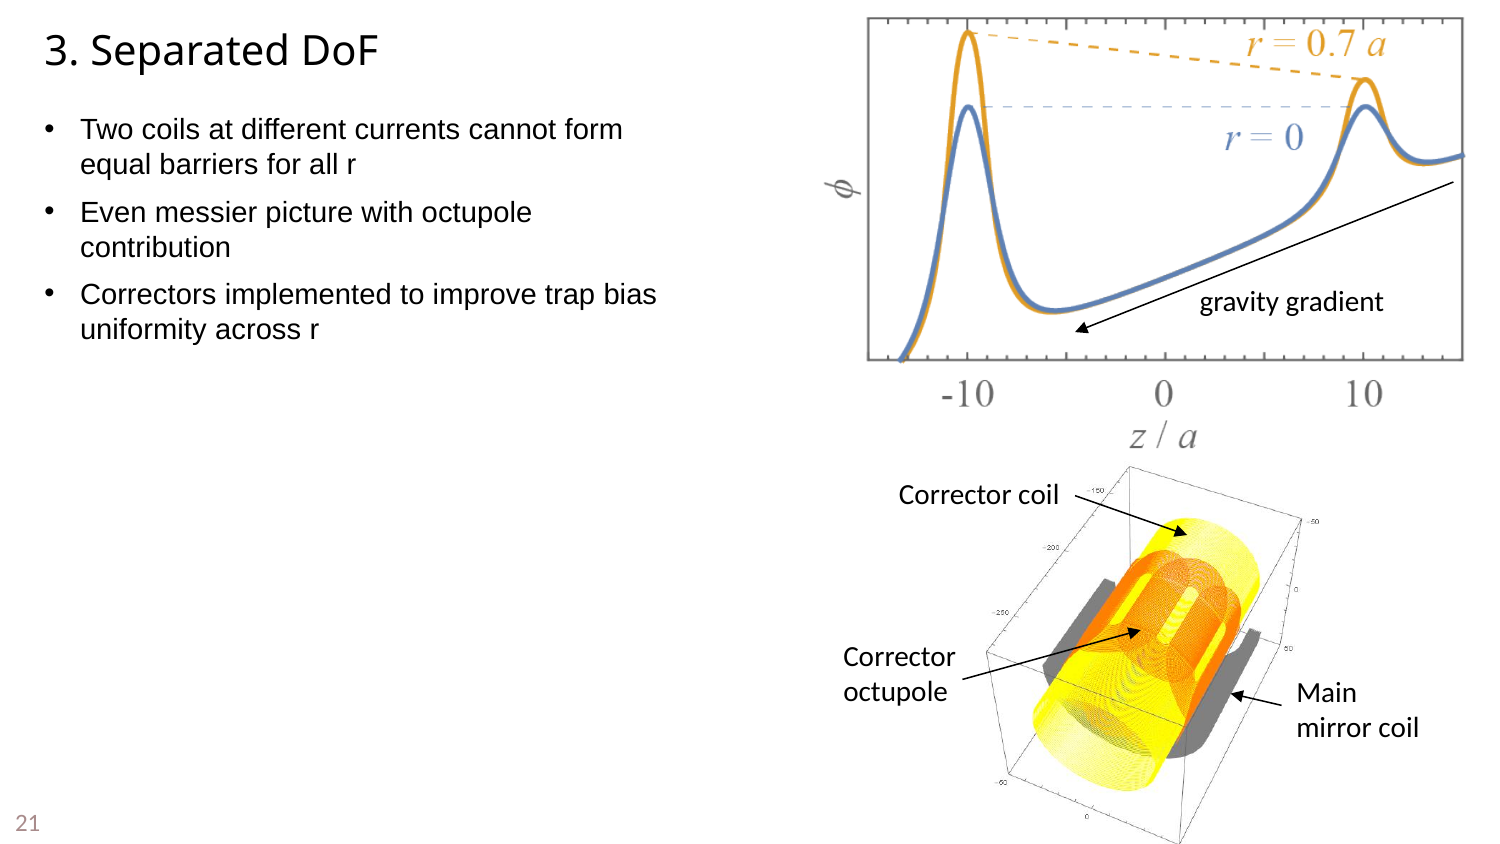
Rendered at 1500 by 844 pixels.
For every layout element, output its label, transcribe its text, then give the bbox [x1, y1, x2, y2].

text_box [1230, 693, 1282, 706]
title 3. Separated DoF [29, 8, 817, 90]
text_box Main mirror coil [1325, 665, 1454, 751]
list Two coils at different currents cannot form equal barriers for all r Even messier picture with octupole contribution Correctors implemented to improve trap bias uniformity across r [29, 102, 680, 788]
text_box Corrector coil [884, 468, 980, 518]
text_box Corrector octupole [828, 630, 974, 715]
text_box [820, 8, 1471, 457]
picture [986, 460, 1320, 844]
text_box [1074, 495, 1188, 536]
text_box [962, 629, 1141, 680]
slide_number 21 [0, 798, 350, 844]
